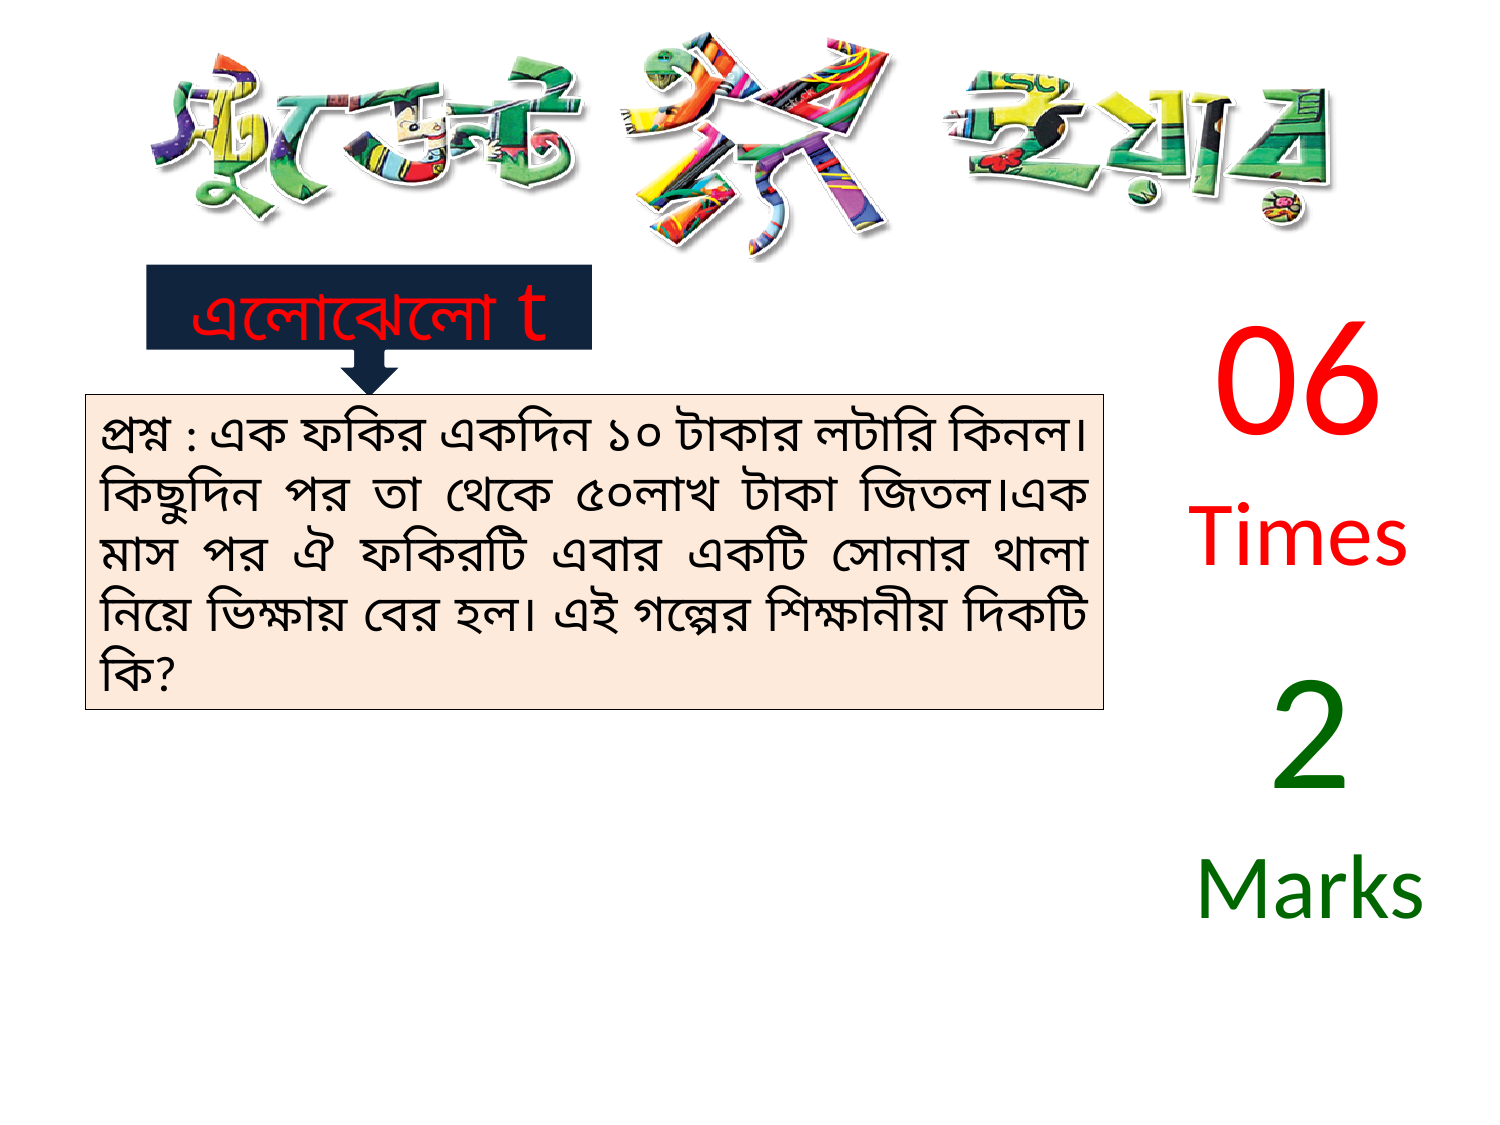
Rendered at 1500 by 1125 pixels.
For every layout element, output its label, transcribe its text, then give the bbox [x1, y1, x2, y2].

text_box প্রশ্ন : এক ফকির একদিন ১০ টাকার লটারি কিনল। কিছুদিন পর তা থেকে ৫০লাখ টাকা জিতল।এক মাস পর ঐ ফকিরটি এবার একটি সোনার থালা নিয়ে ভিক্ষায় বের হল। এই গল্পের শিক্ষানীয় দিকটি কি? [85, 394, 132, 710]
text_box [137, 24, 1476, 970]
